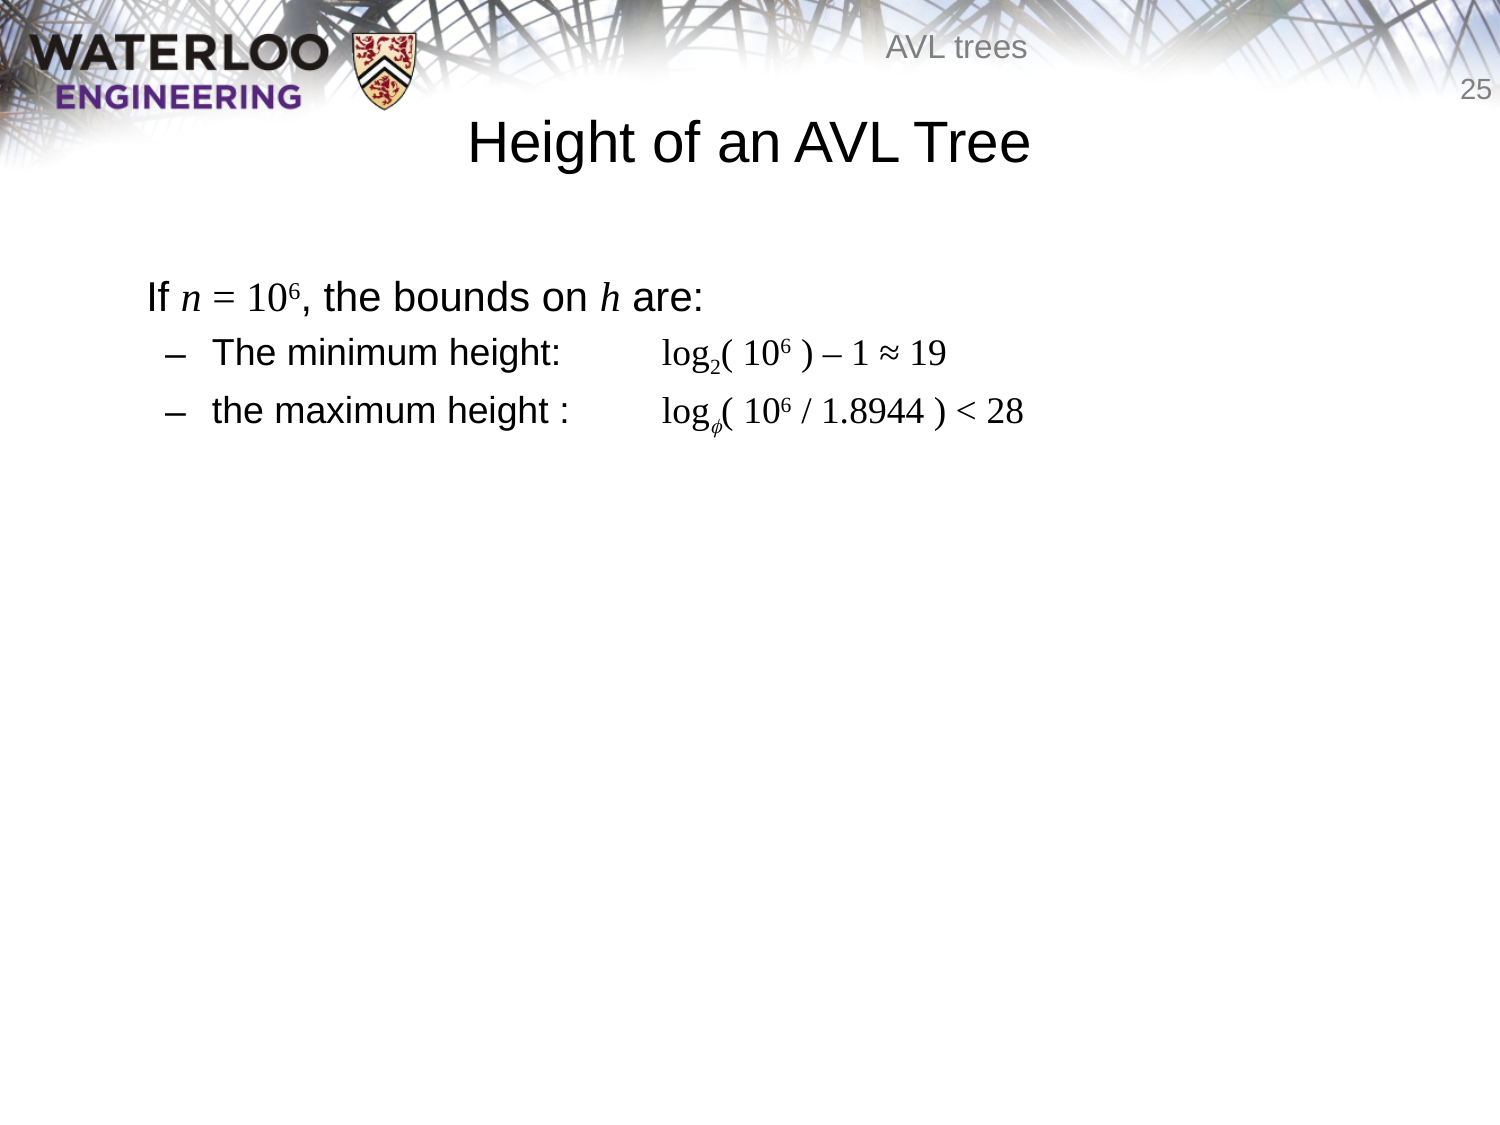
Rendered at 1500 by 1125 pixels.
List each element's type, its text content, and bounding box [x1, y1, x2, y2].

list If n = 106, the bounds on h are: The minimum height: log2( 106 ) – 1 ≈ 19 the maximum height : logf( 106 / 1.8944 ) < 28 [74, 262, 1426, 1006]
title Height of an AVL Tree [74, 44, 1426, 233]
picture [0, 0, 1500, 1125]
